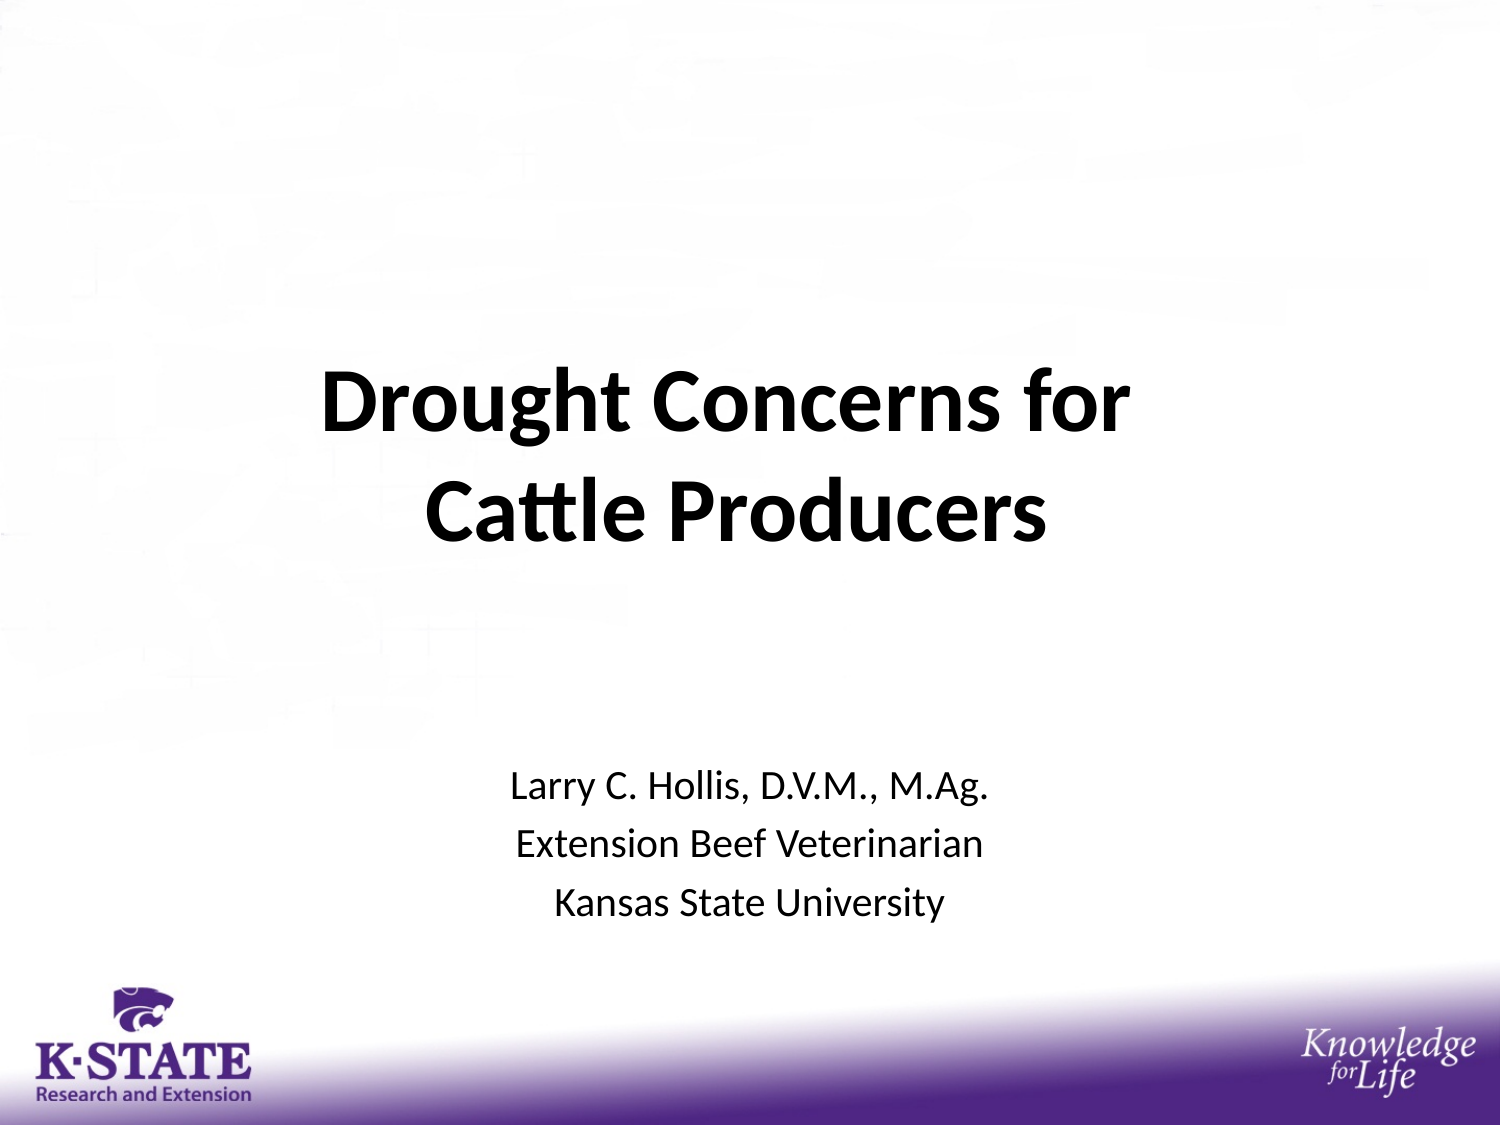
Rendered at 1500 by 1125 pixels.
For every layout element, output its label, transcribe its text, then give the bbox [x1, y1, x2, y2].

subtitle Larry C. Hollis, D.V.M., M.Ag. Extension Beef Veterinarian Kansas State University [225, 750, 1275, 1100]
picture [0, 0, 1500, 1125]
title Drought Concerns for Cattle Producers [87, 174, 1388, 725]
